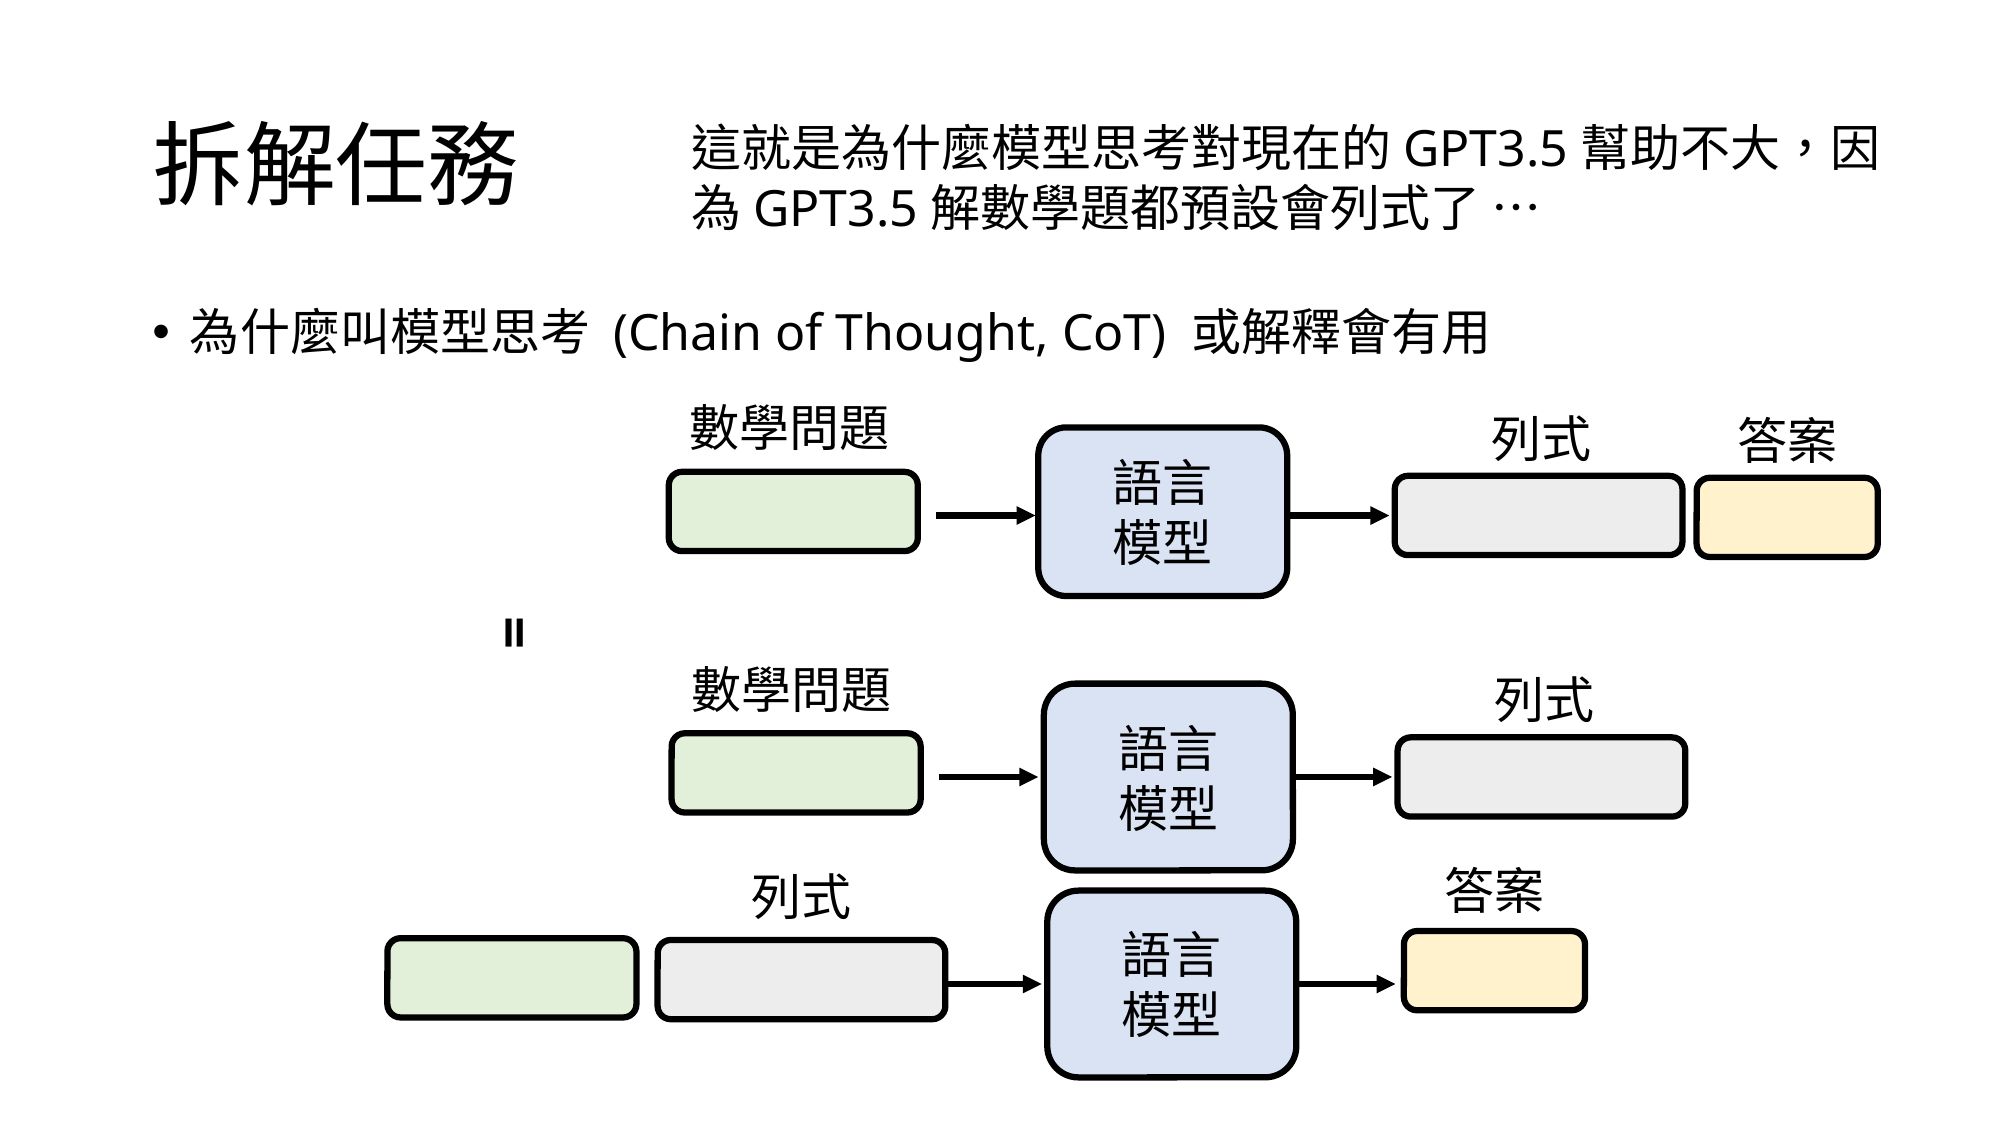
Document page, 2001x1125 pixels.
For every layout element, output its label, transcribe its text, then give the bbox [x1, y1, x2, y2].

text_box [1695, 477, 1879, 559]
text_box 數學問題 [664, 389, 914, 465]
text_box = [472, 594, 568, 671]
text_box 語言 模型 [1046, 889, 1298, 1079]
text_box 列式 [1417, 400, 1667, 475]
text_box 語言 模型 [1042, 682, 1294, 872]
text_box [1396, 736, 1687, 818]
text_box 列式 [1420, 661, 1670, 737]
list 為什麼叫模型思考 (Chain of Thought, CoT) 或解釋會有用 [137, 299, 1863, 1014]
text_box 這就是為什麼模型思考對現在的GPT3.5幫助不大，因為GPT3.5解數學題都預設會列式了 … [676, 108, 1945, 244]
text_box [656, 938, 947, 1021]
text_box 答案 [1369, 852, 1619, 928]
text_box 答案 [1662, 401, 1912, 477]
text_box [667, 470, 919, 553]
title 拆解任務 [137, 59, 1863, 278]
text_box 列式 [676, 858, 926, 933]
text_box 語言 模型 [1037, 426, 1289, 598]
text_box 數學問題 [667, 650, 917, 726]
text_box [386, 937, 638, 1019]
text_box [670, 732, 922, 814]
text_box [1393, 474, 1684, 557]
text_box [1402, 929, 1587, 1012]
